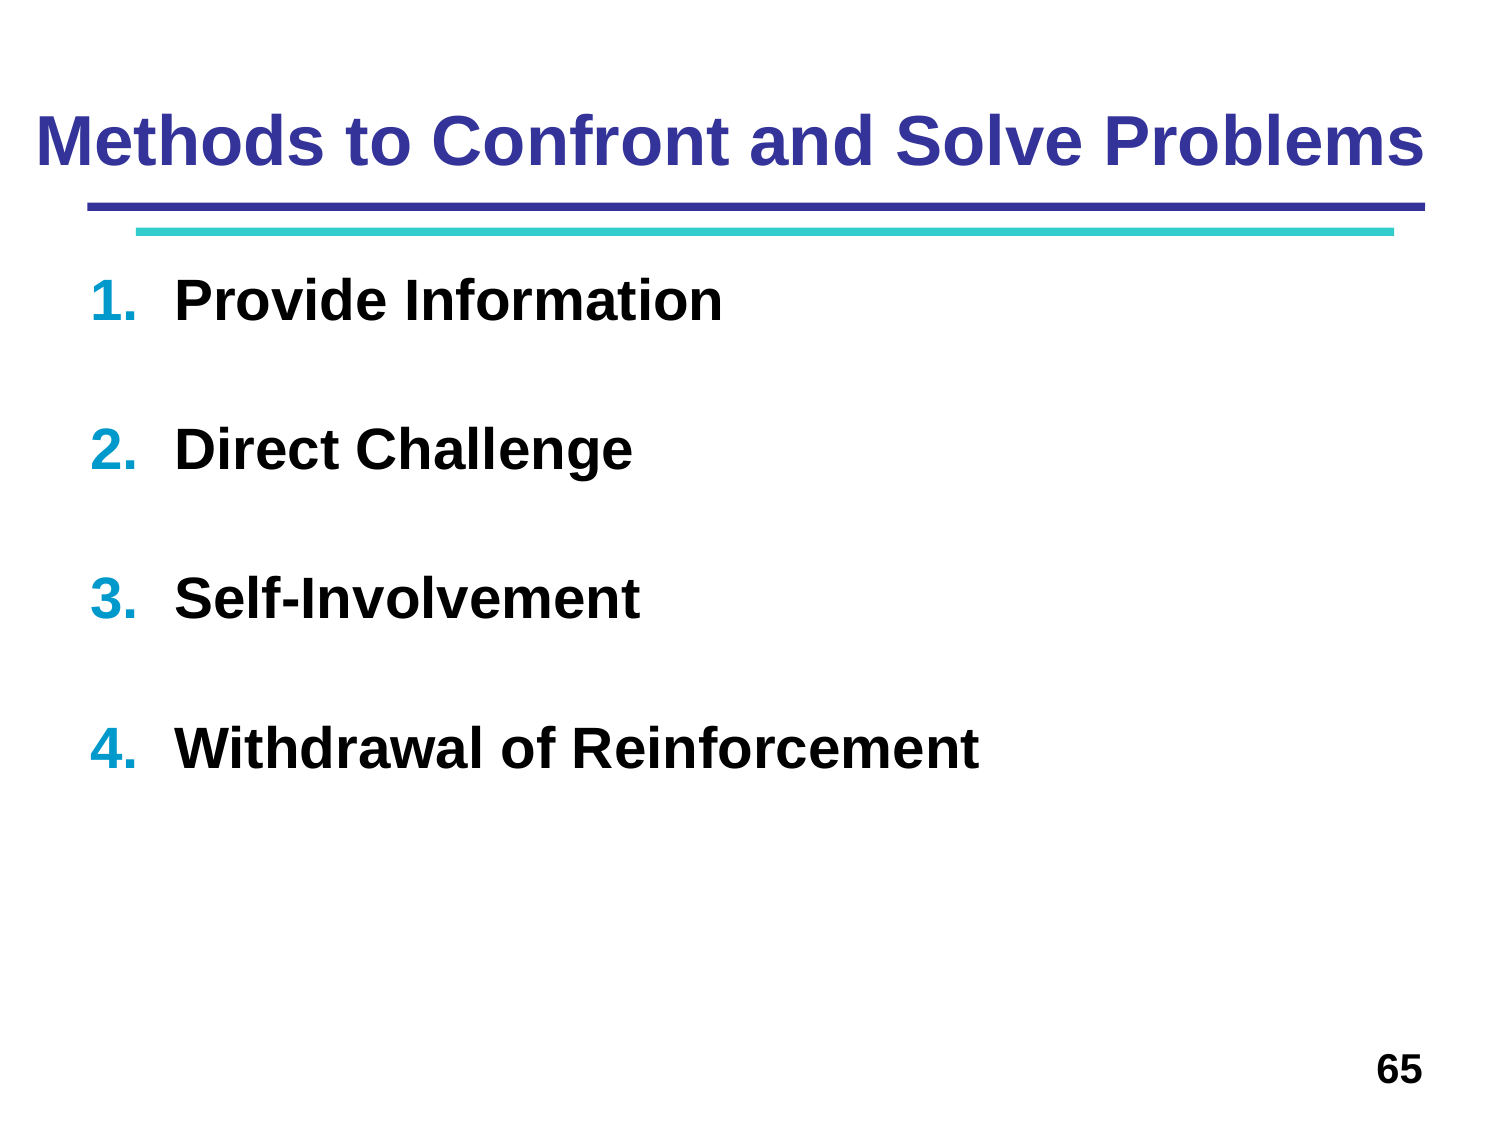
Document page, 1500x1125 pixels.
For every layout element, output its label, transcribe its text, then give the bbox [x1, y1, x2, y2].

title Methods to Confront and Solve Problems [0, 0, 1463, 188]
list Provide Information Direct Challenge Self-Involvement Withdrawal of Reinforcement [74, 262, 1426, 1006]
text_box 65 [725, 1034, 1438, 1113]
